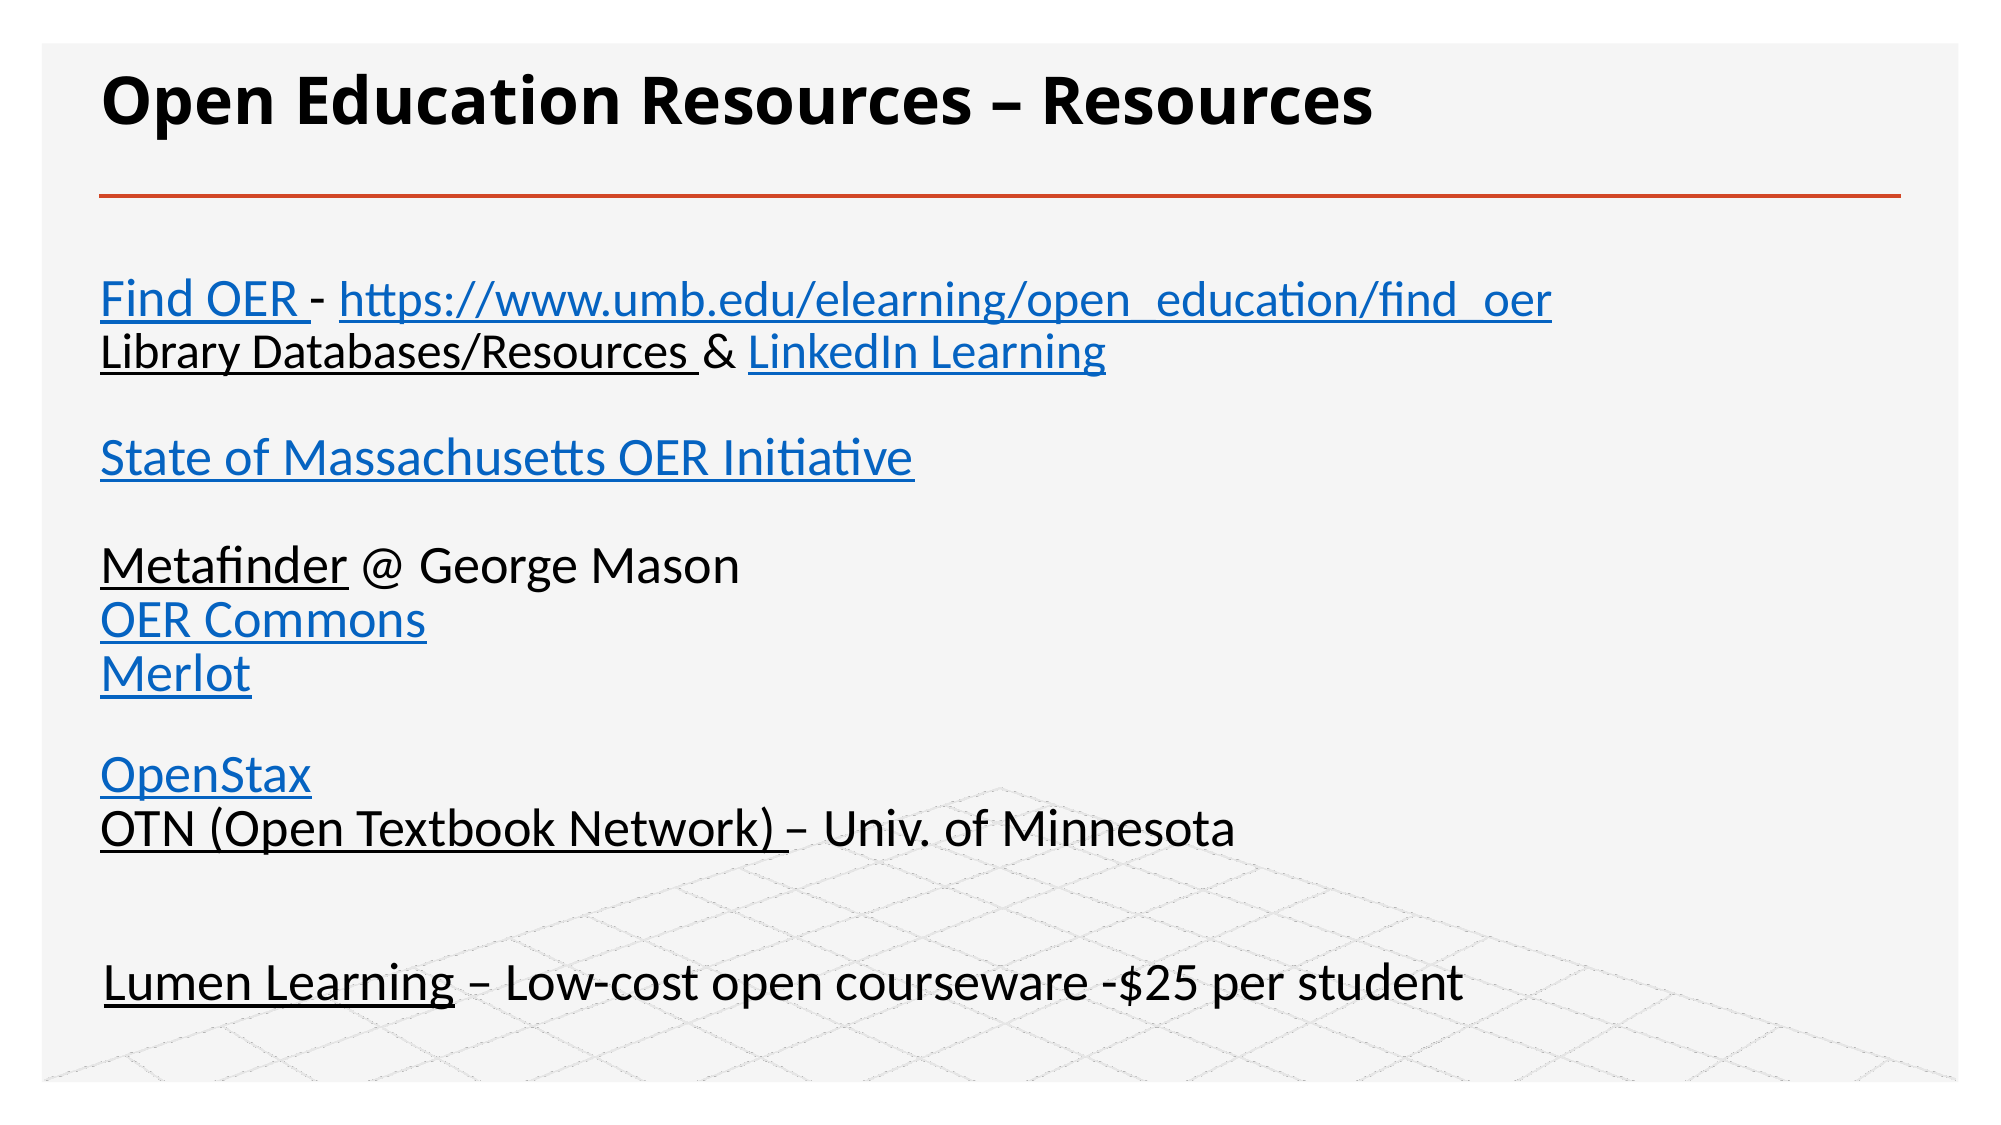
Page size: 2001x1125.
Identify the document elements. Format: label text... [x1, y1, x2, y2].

list Find OER - https://www.umb.edu/elearning/open_education/find_oer Library Databases/Resources & LinkedIn Learning State of Massachusetts OER Initiative Metafinder @ George Mason OER Commons Merlot OpenStax OTN (Open Textbook Network) – Univ. of Minnesota Lumen Learning – Low-cost open courseware -$25 per student [85, 268, 1888, 1028]
picture [44, 787, 1956, 1081]
title Open Education Resources – Resources [85, 46, 1483, 152]
